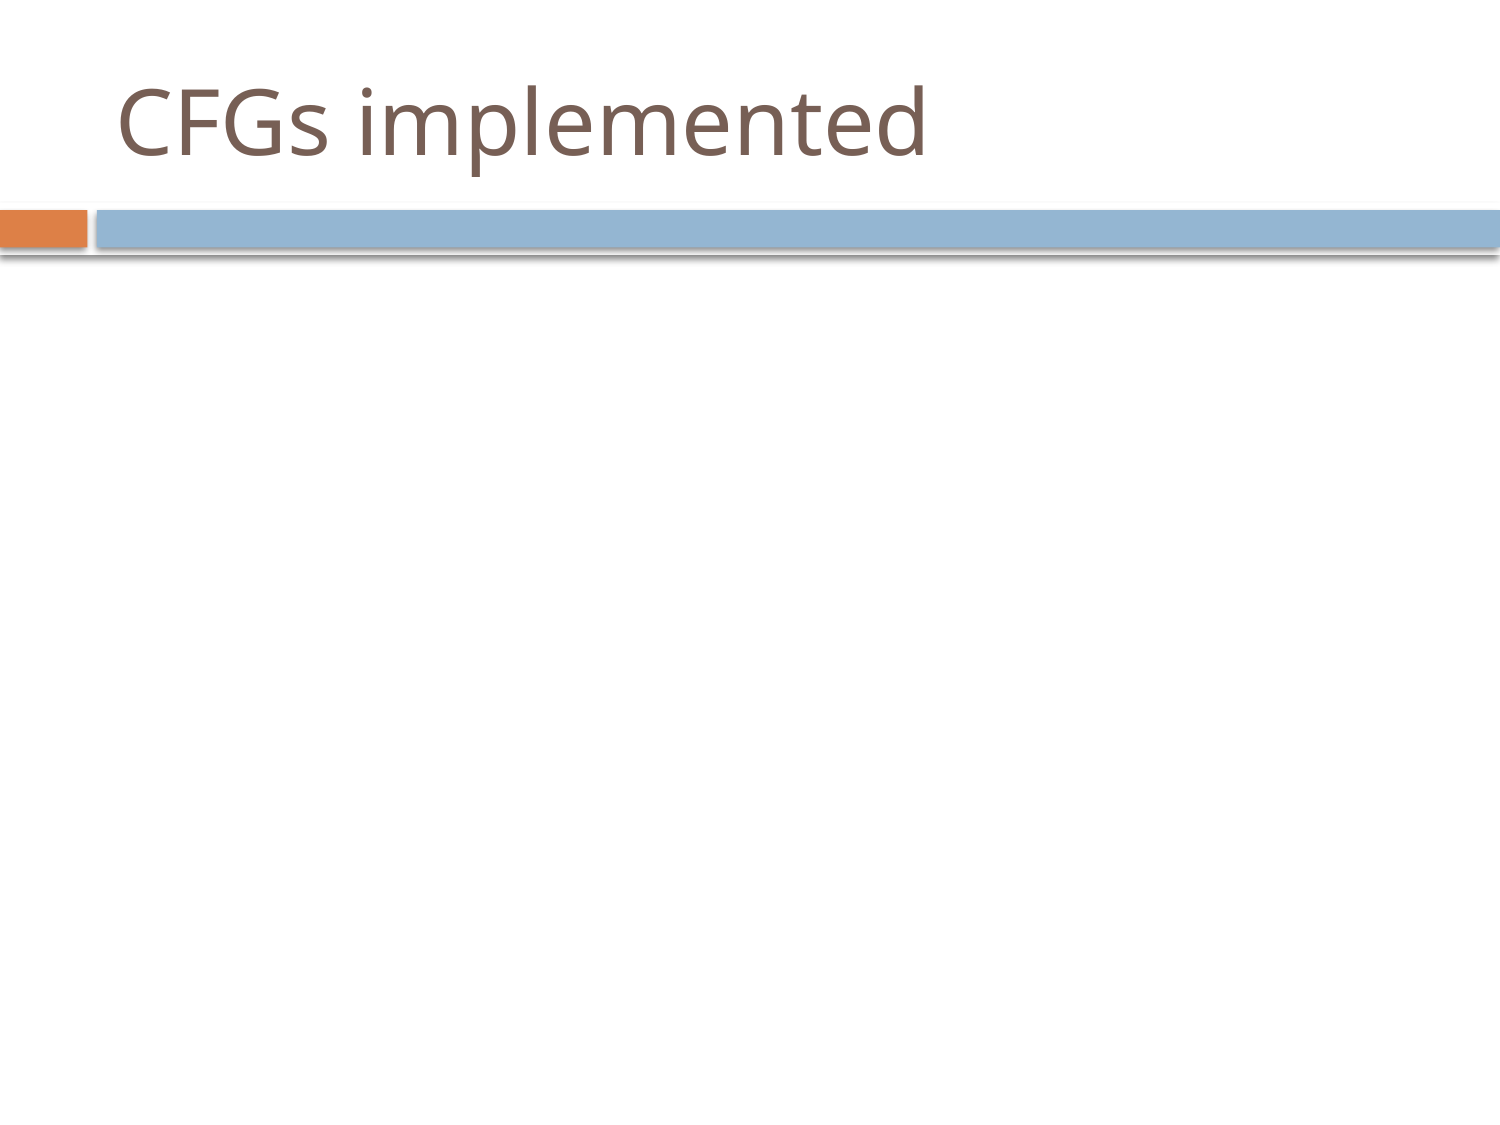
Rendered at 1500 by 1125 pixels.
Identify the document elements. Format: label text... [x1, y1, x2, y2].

title CFGs implemented [100, 37, 1438, 200]
